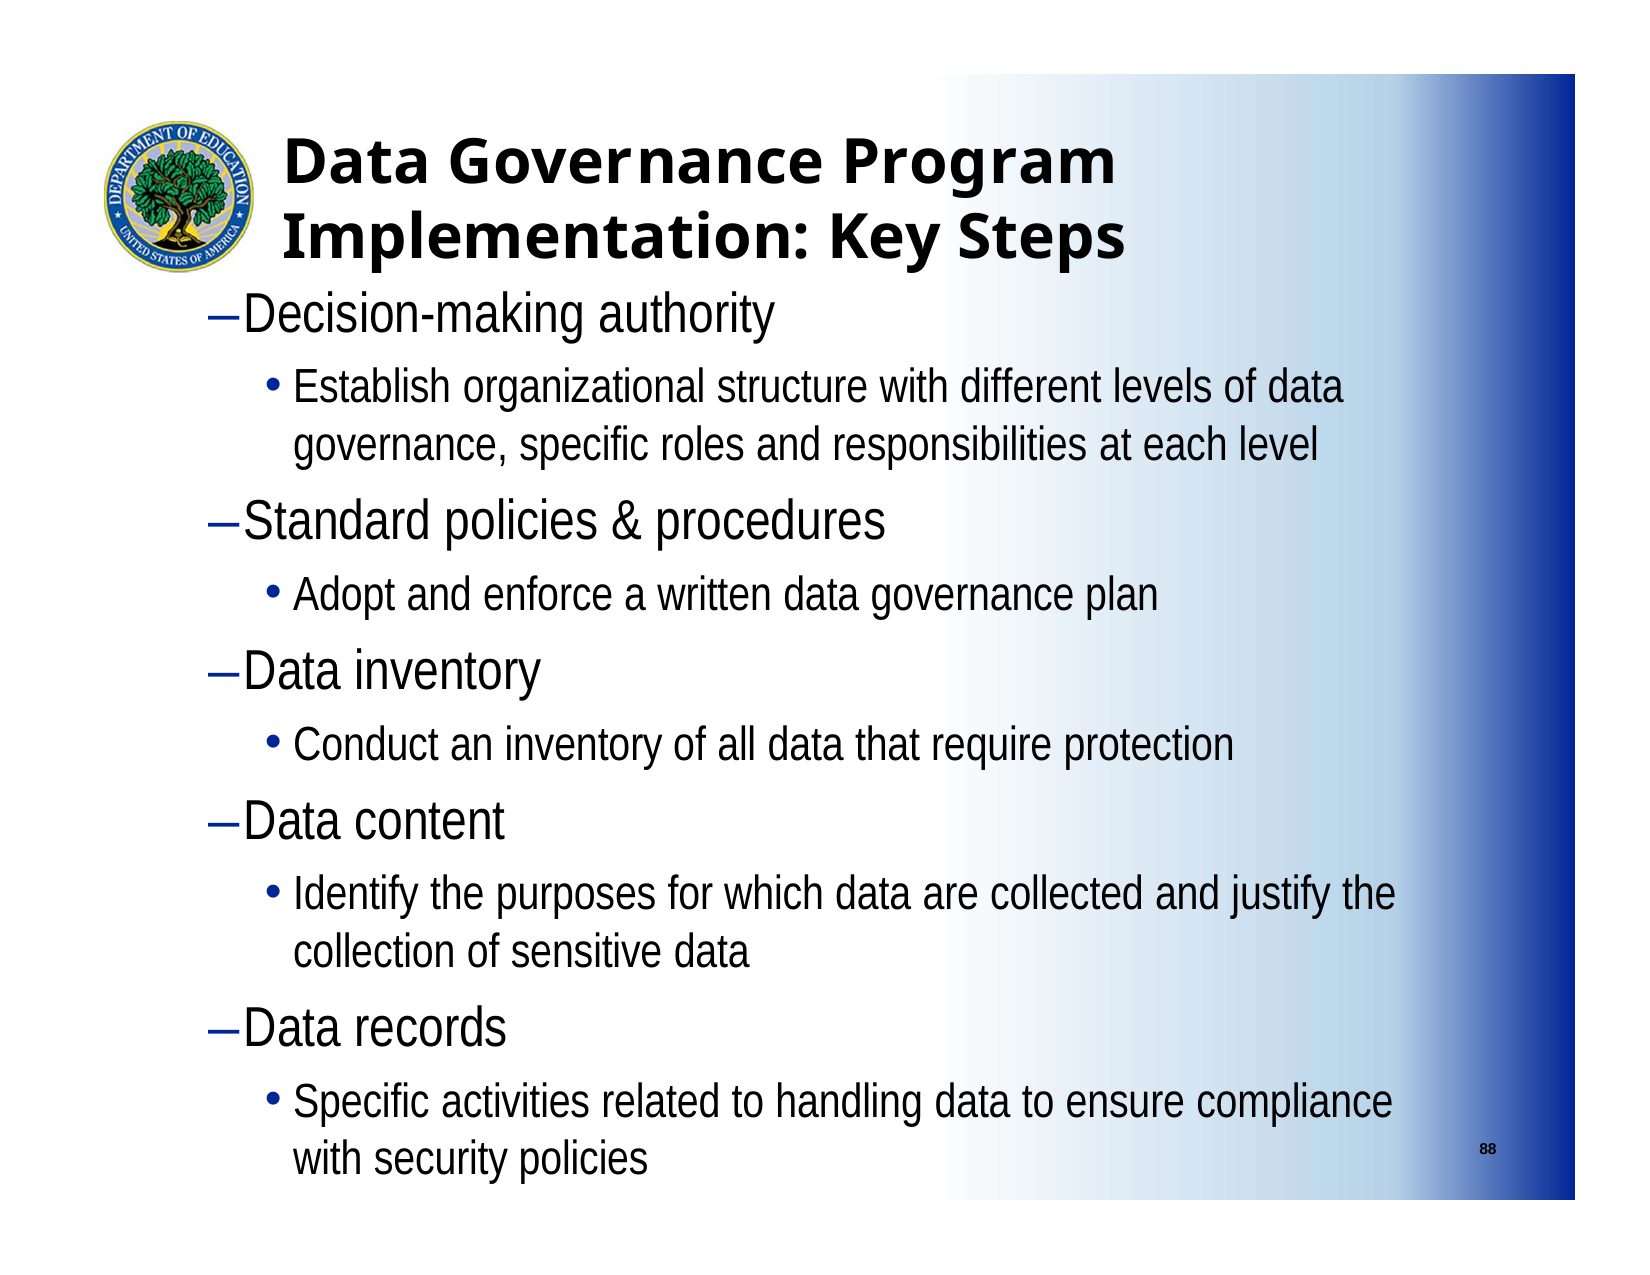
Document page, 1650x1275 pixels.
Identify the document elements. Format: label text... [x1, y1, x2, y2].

text_box Data Governance Program Implementation: Key Steps [280, 121, 1209, 271]
text_box 88 [1477, 1138, 1499, 1158]
text_box –Decision-making authority Establish organizational structure with different levels of data governance, specific roles and responsibilities at each level –Standard policies & procedures Adopt and enforce a written data governance plan –Data inventory Conduct an inventory of all data that require protection –Data content Identify the purposes for which data are collected and justify the collection of sensitive data –Data records Specific activities related to handling data to ensure compliance with security policies [206, 275, 1404, 1185]
picture [74, 74, 1575, 1200]
